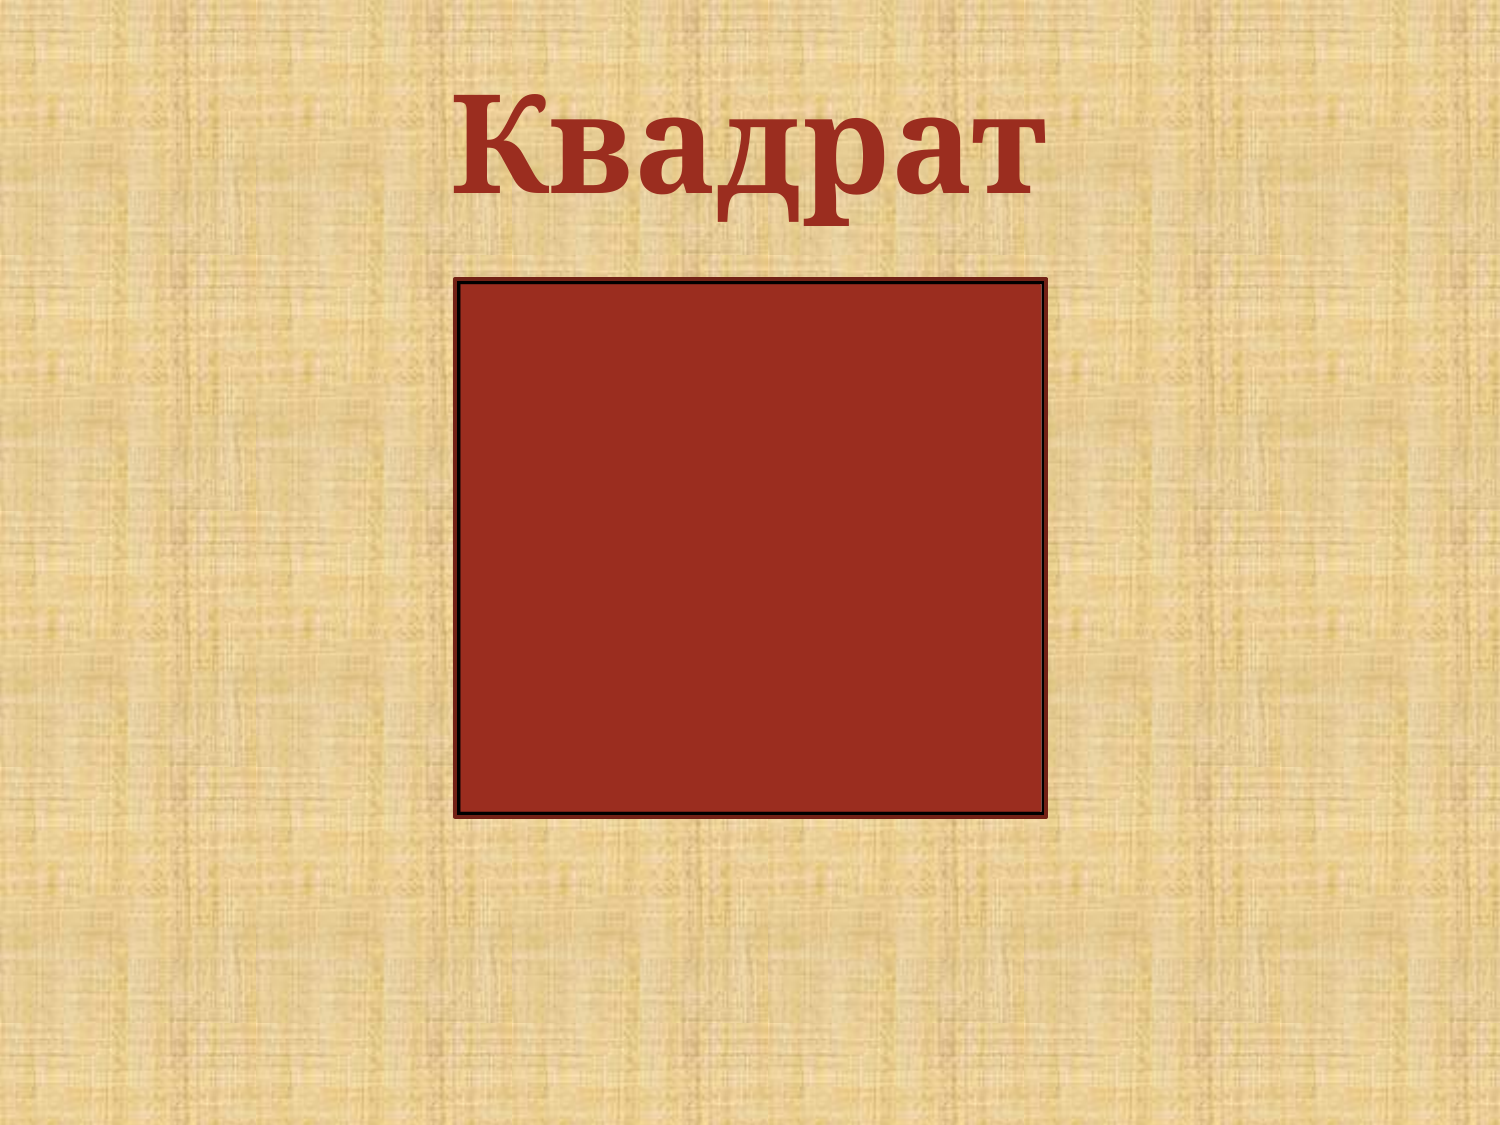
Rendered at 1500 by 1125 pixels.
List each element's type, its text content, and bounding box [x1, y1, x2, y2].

title Квадрат [75, 45, 1425, 233]
picture [0, 0, 1500, 1125]
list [456, 280, 1045, 815]
